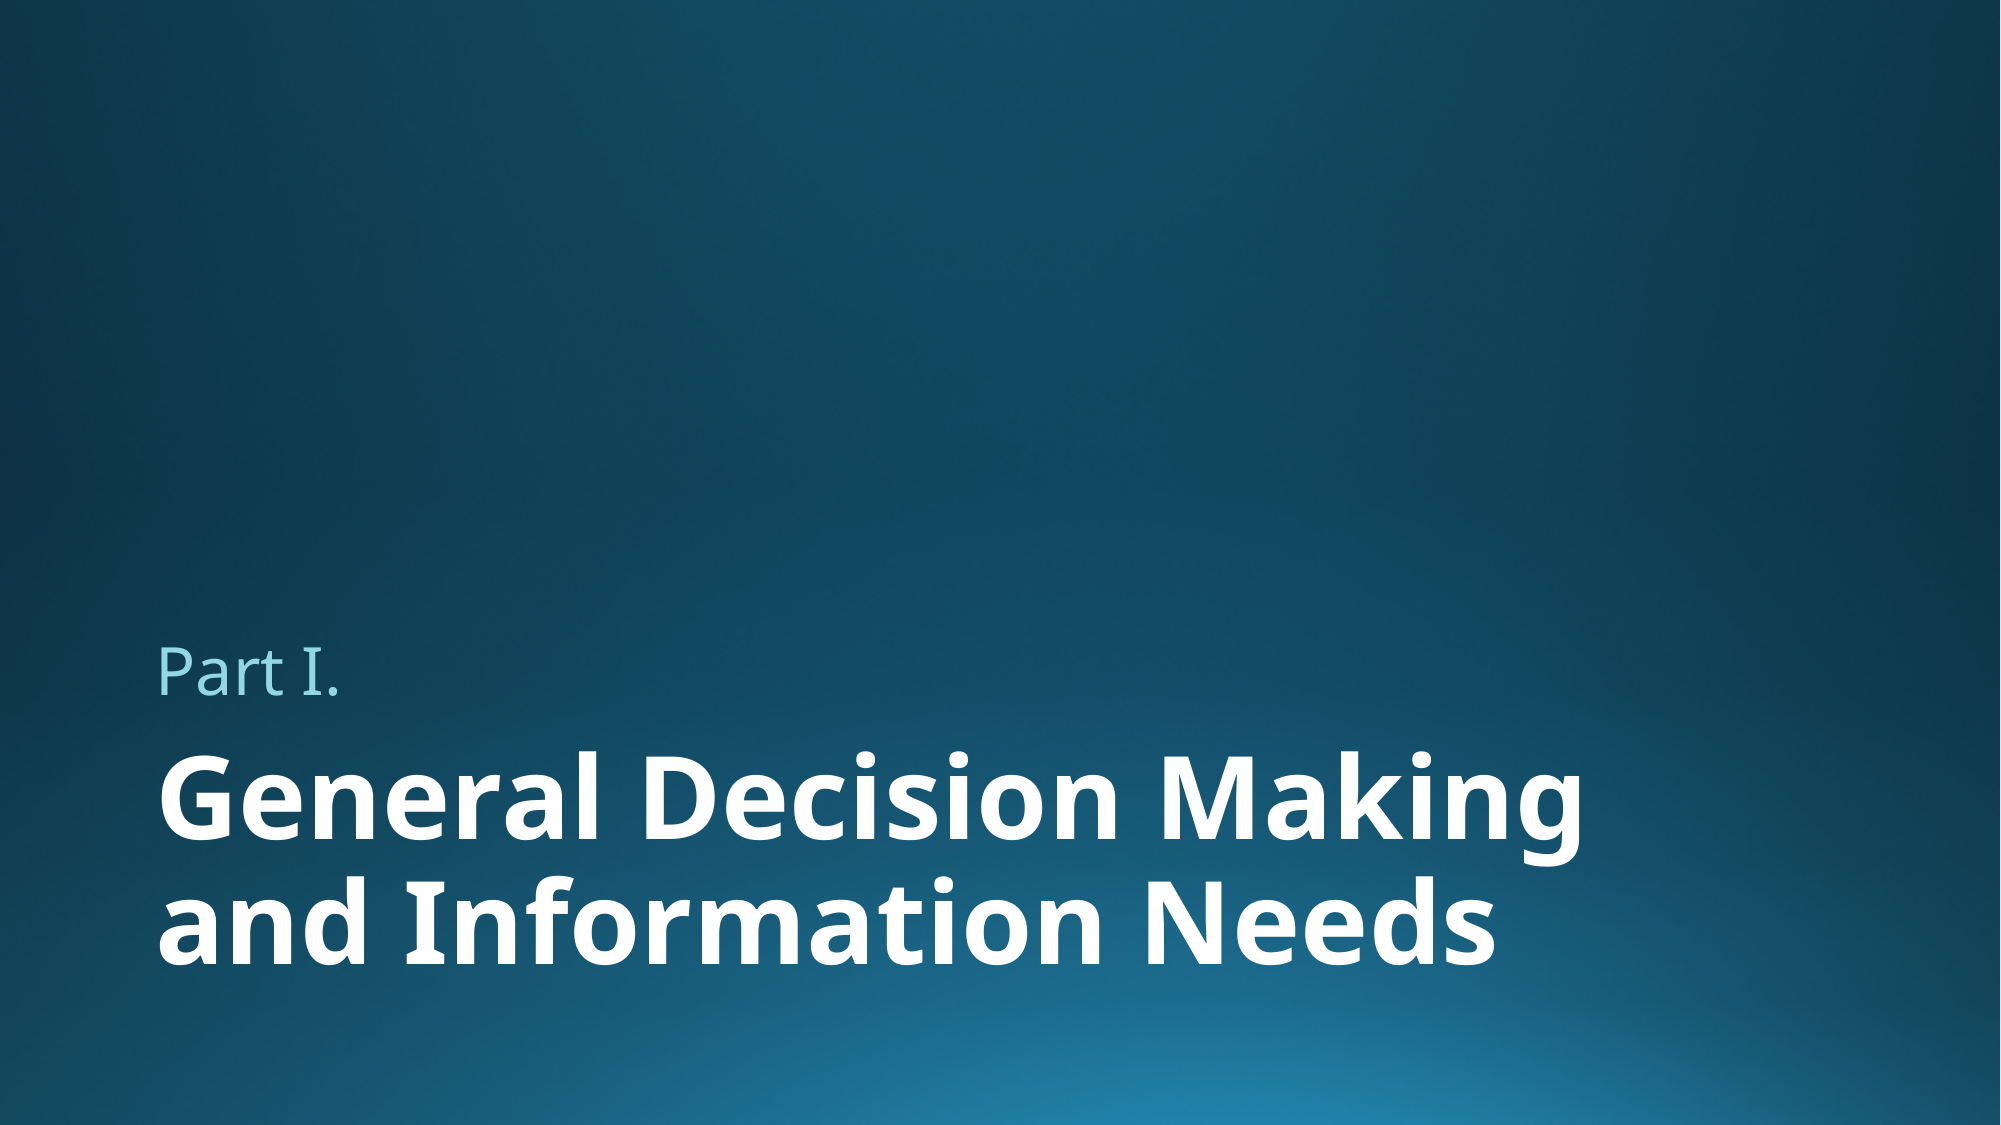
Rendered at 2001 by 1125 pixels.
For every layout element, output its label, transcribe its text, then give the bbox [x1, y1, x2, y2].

title General Decision Making and Information Needs [140, 732, 1641, 1002]
text_box Part I. [140, 593, 1641, 718]
picture [0, 0, 2001, 1125]
